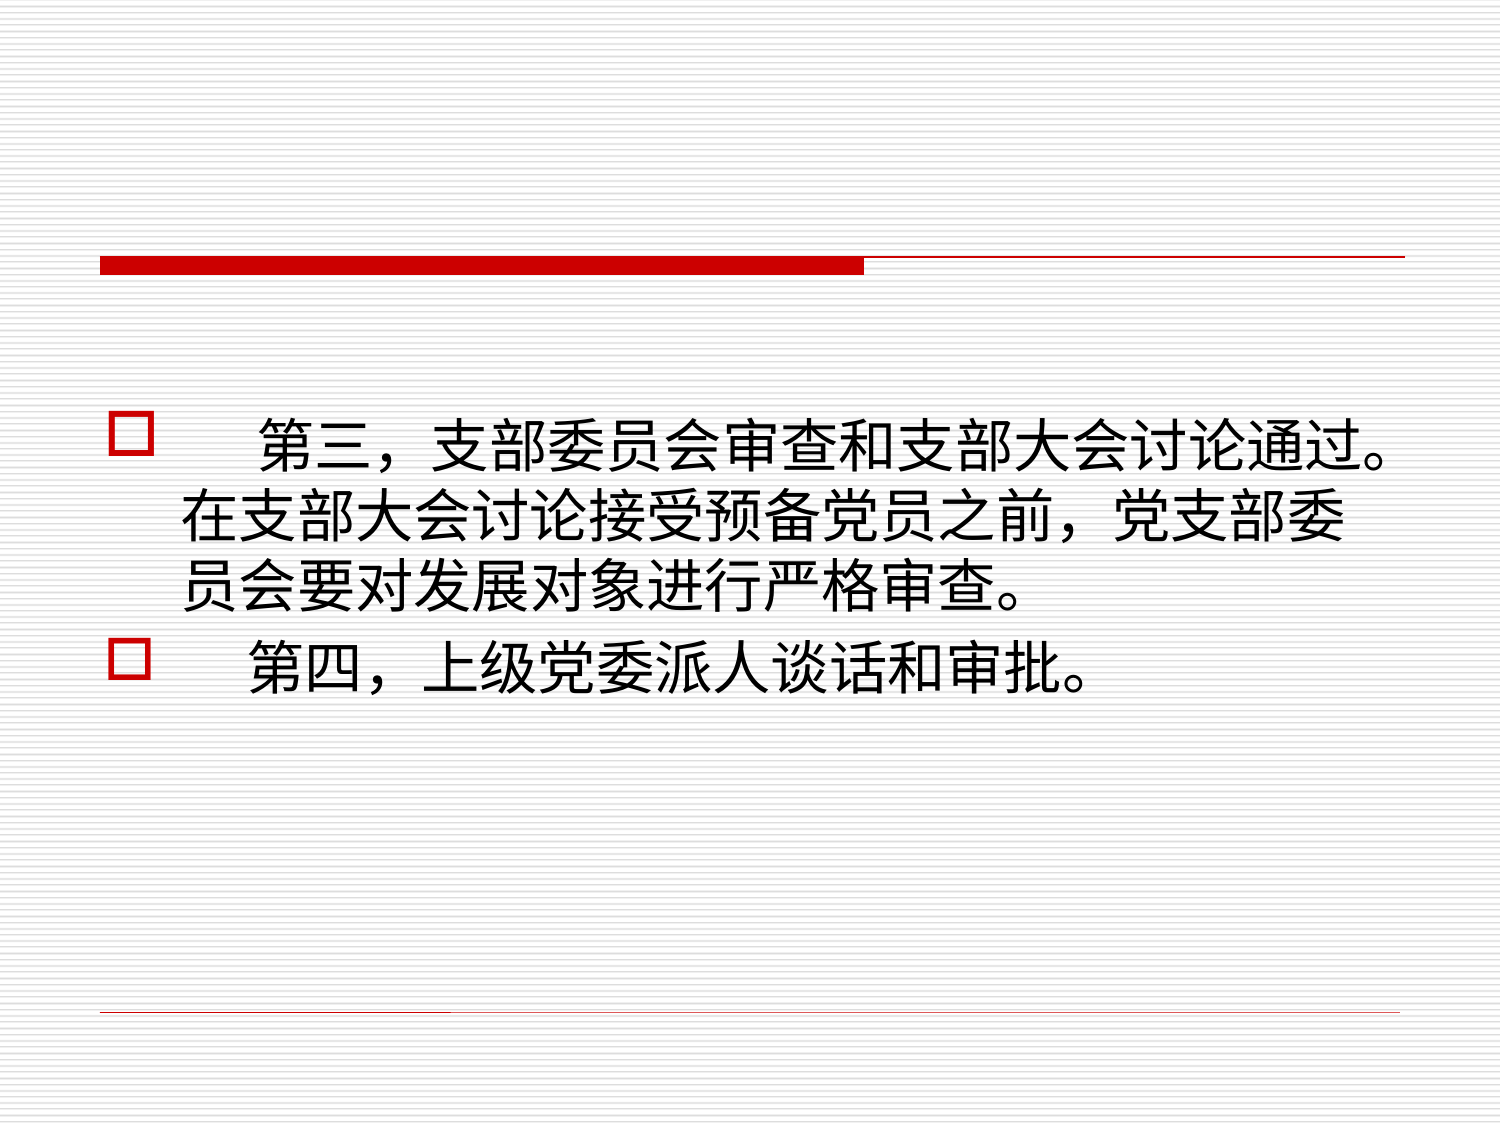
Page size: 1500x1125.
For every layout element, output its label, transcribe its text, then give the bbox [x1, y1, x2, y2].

picture [0, 0, 1500, 1125]
list 第三，支部委员会审查和支部大会讨论通过。在支部大会讨论接受预备党员之前，党支部委员会要对发展对象进行严格审查。 第四，上级党委派人谈话和审批。 [88, 396, 1402, 1098]
